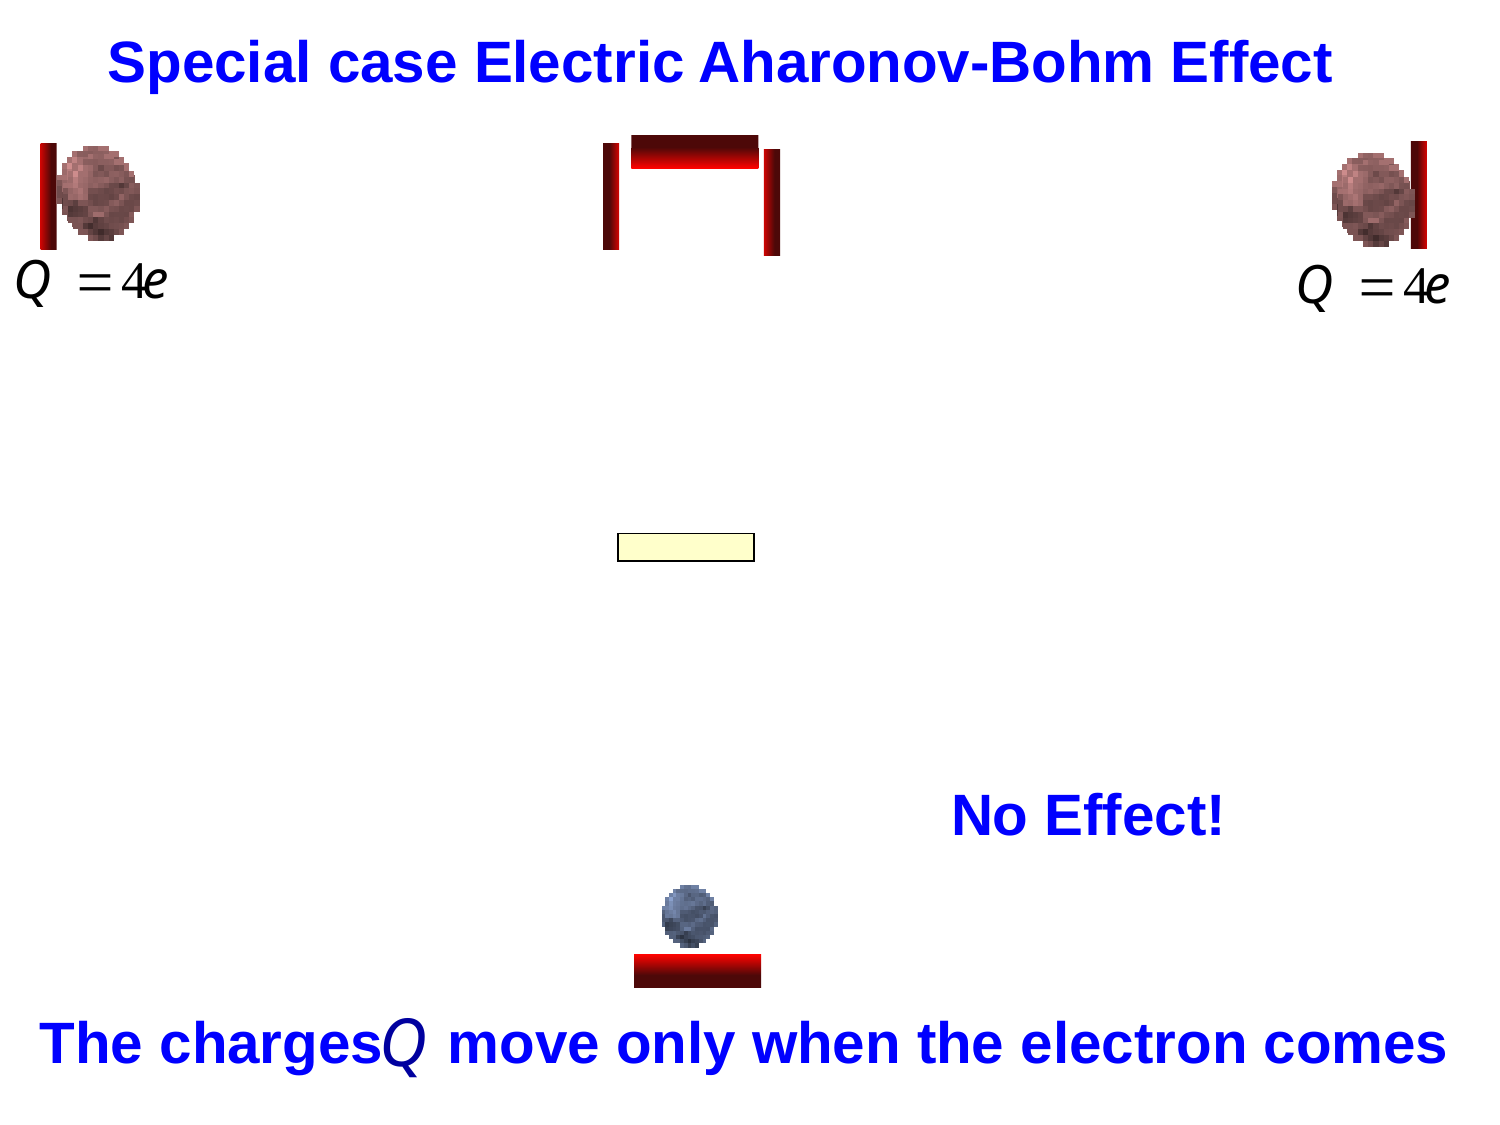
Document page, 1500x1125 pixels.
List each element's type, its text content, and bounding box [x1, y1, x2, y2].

text_box Special case Electric Aharonov-Bohm Effect [93, 17, 1364, 102]
picture [662, 885, 719, 948]
text_box No Effect! [936, 769, 1256, 855]
text_box The charges move only when the electron comes [25, 997, 1465, 1083]
text_box [1410, 141, 1427, 249]
picture [1332, 152, 1416, 247]
text_box [618, 533, 755, 562]
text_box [12, 249, 177, 321]
picture [57, 146, 141, 241]
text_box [1294, 254, 1459, 326]
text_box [378, 1005, 446, 1094]
text_box [40, 143, 57, 247]
text_box [603, 143, 620, 250]
text_box [634, 954, 762, 988]
text_box [763, 149, 781, 256]
text_box [631, 135, 759, 169]
